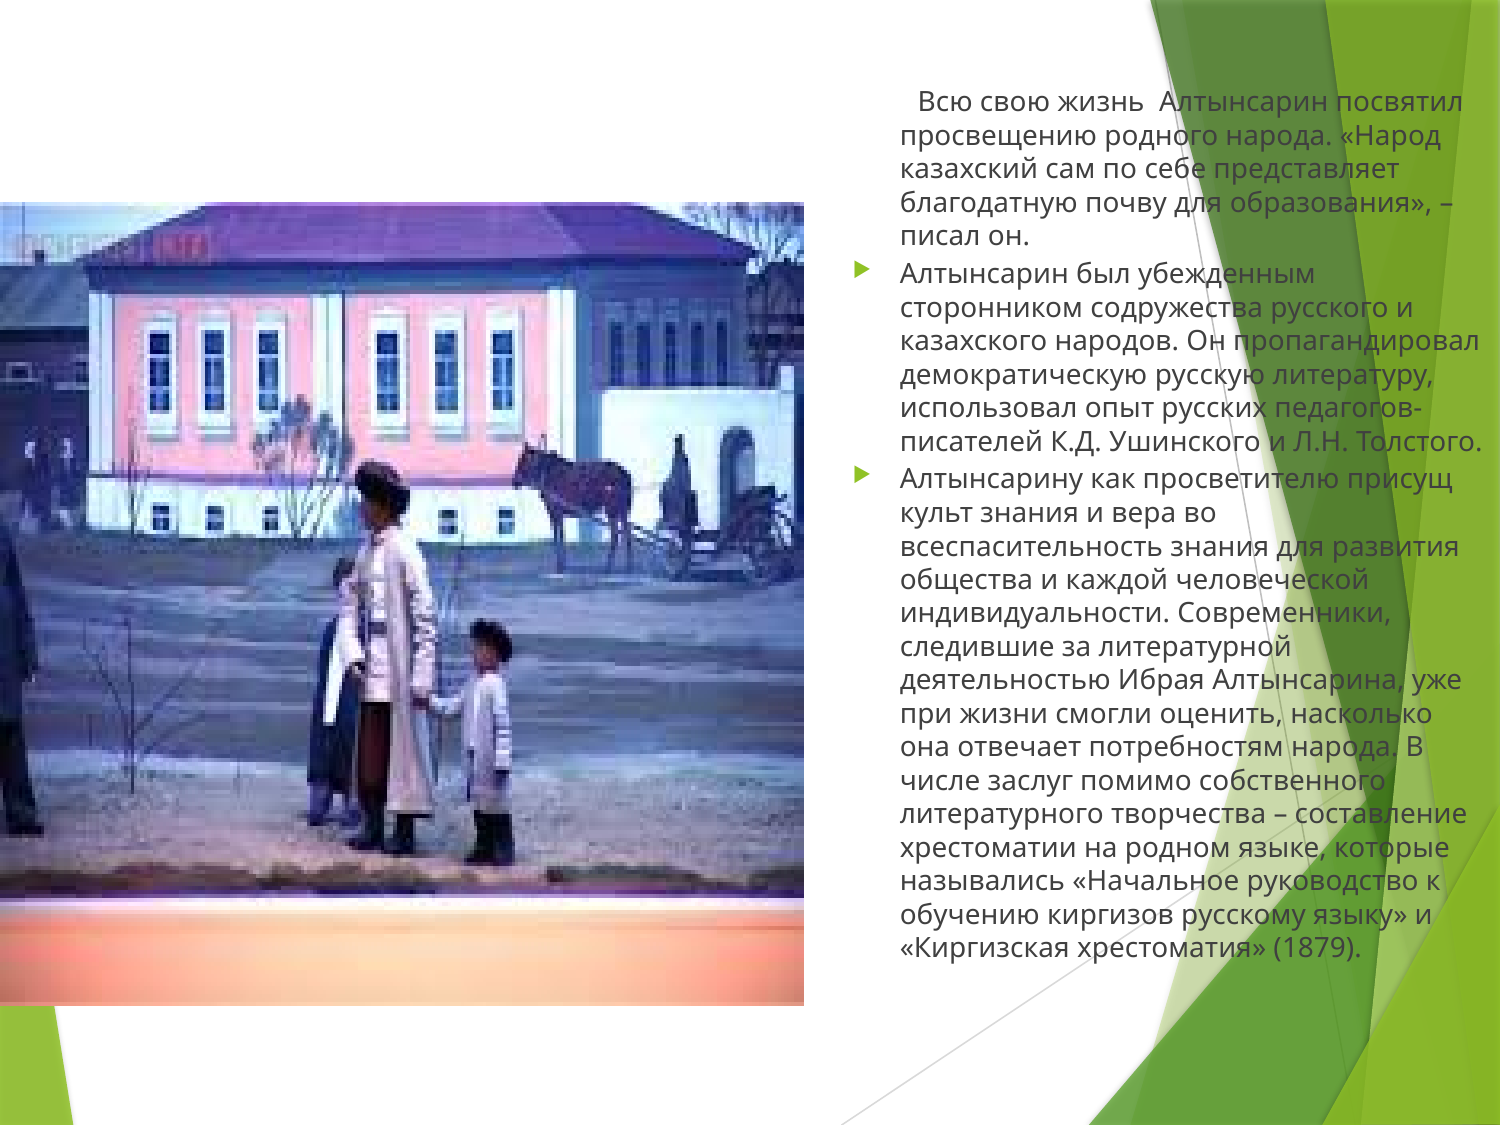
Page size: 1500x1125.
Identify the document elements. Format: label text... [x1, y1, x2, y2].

list Всю свою жизнь Алтынсарин посвятил просвещению родного народа. «Народ казахский сам по себе представляет благодатную почву для образования», – писал он. Алтынсарин был убежденным сторонником содружества русского и казахского народов. Он пропагандировал демократическую русскую литературу, использовал опыт русских педагогов-писателей К.Д. Ушинского и Л.Н. Толстого. Алтынсарину как просветителю присущ культ знания и вера во всеспасительность знания для развития общества и каждой человеческой индивидуальности. Современники, следившие за литературной деятельностью Ибрая Алтынсарина, уже при жизни смогли оценить, насколько она отвечает потребностям народа. В числе заслуг помимо собственного литературного творчества – составление хрестоматии на родном языке, которые назывались «Начальное руководство к обучению киргизов русскому языку» и «Киргизская хрестоматия» (1879). [837, 42, 1500, 1006]
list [0, 201, 804, 1007]
